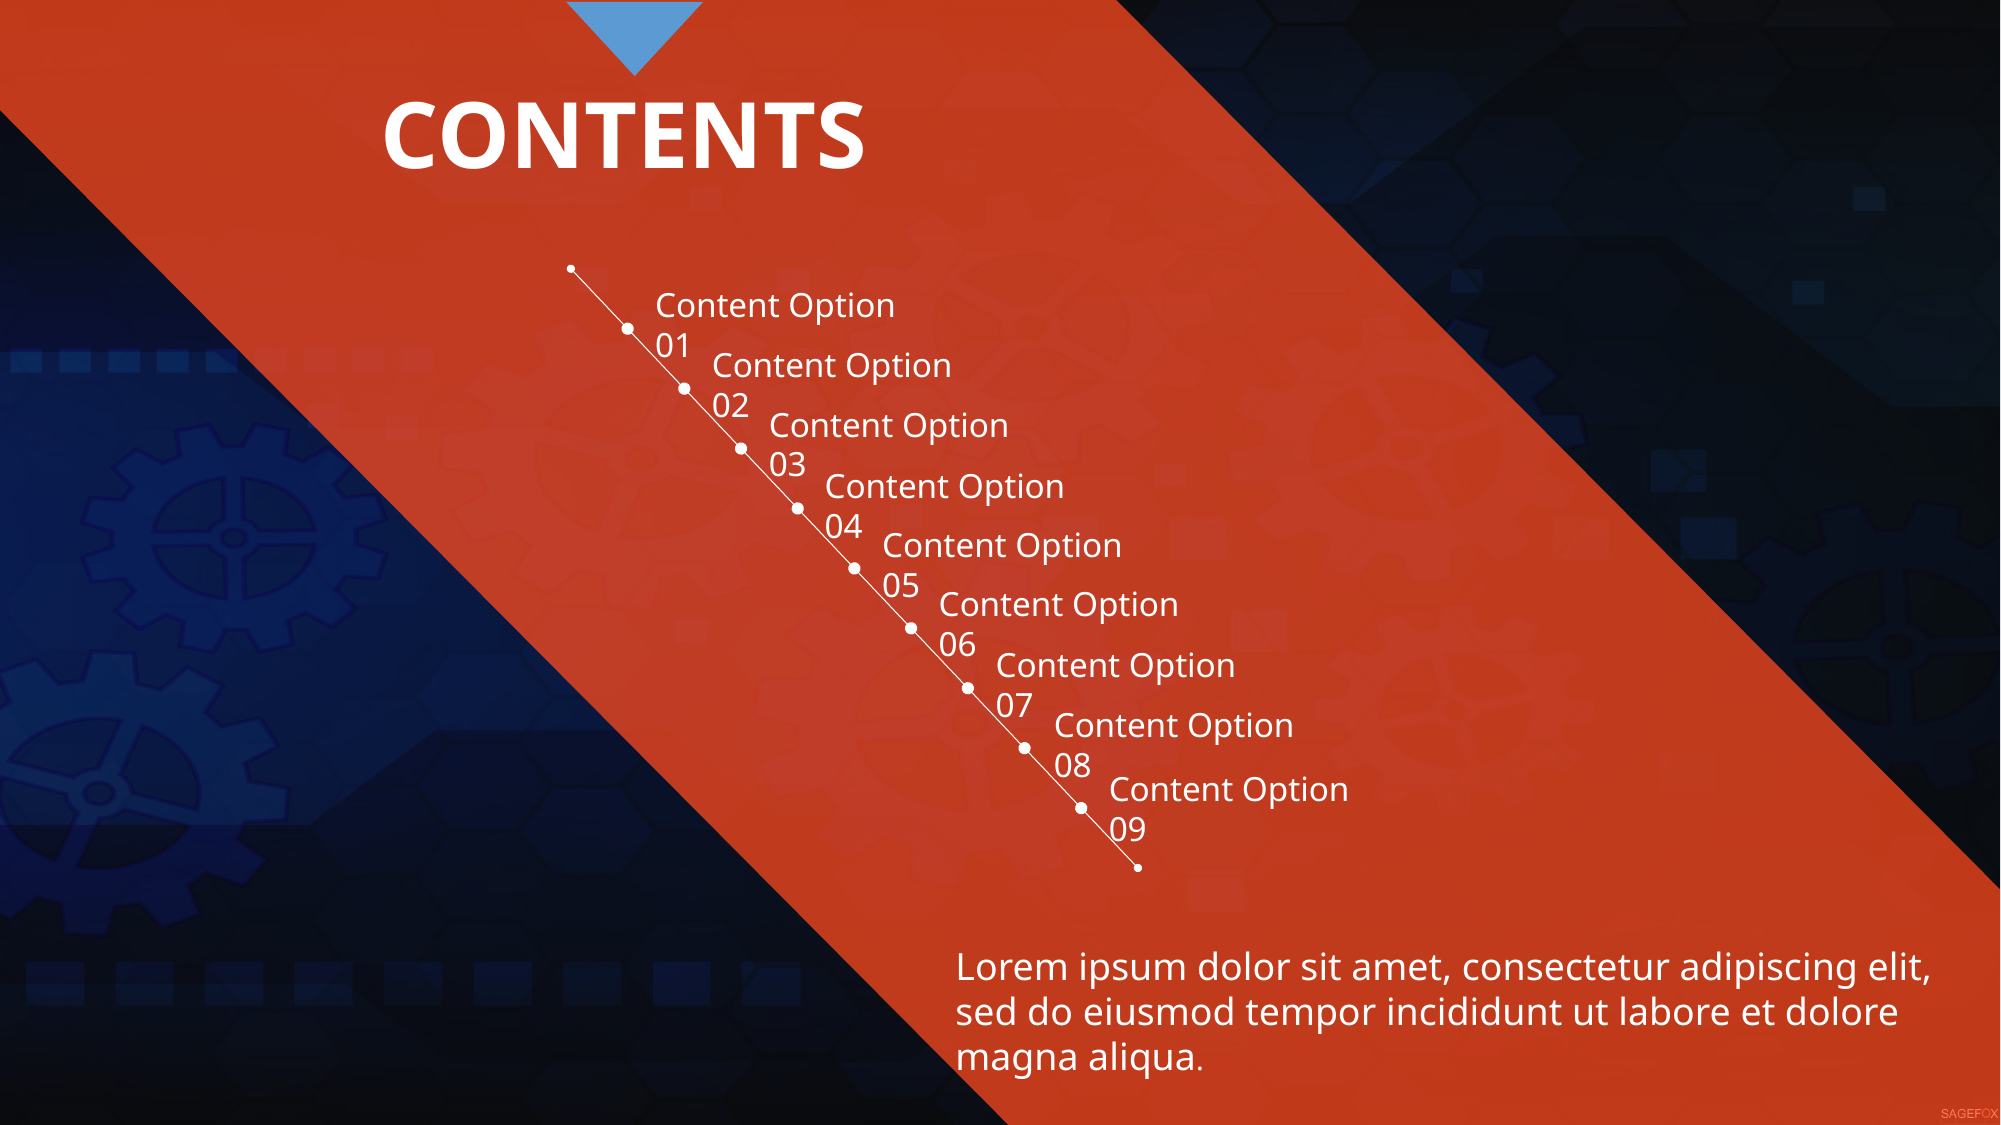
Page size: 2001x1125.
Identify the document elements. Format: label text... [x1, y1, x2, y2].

text_box Content Option 07 [980, 636, 1281, 732]
text_box Content Option 01 [640, 277, 941, 372]
text_box CONTENTS [324, 69, 924, 194]
text_box Content Option 05 [867, 517, 1168, 612]
text_box [563, 0, 706, 78]
text_box Content Option 09 [1093, 761, 1394, 856]
text_box Content Option 02 [697, 336, 998, 432]
text_box Content Option 04 [809, 458, 1110, 553]
text_box [0, 0, 2000, 1058]
text_box Content Option 03 [753, 396, 1054, 491]
text_box Content Option 08 [1038, 696, 1339, 792]
text_box Lorem ipsum dolor sit amet, consectetur adipiscing elit, sed do eiusmod tempor incididunt ut labore et dolore magna aliqua. [940, 935, 2000, 1085]
text_box [967, 1085, 2000, 1125]
text_box Content Option 06 [924, 576, 1224, 671]
